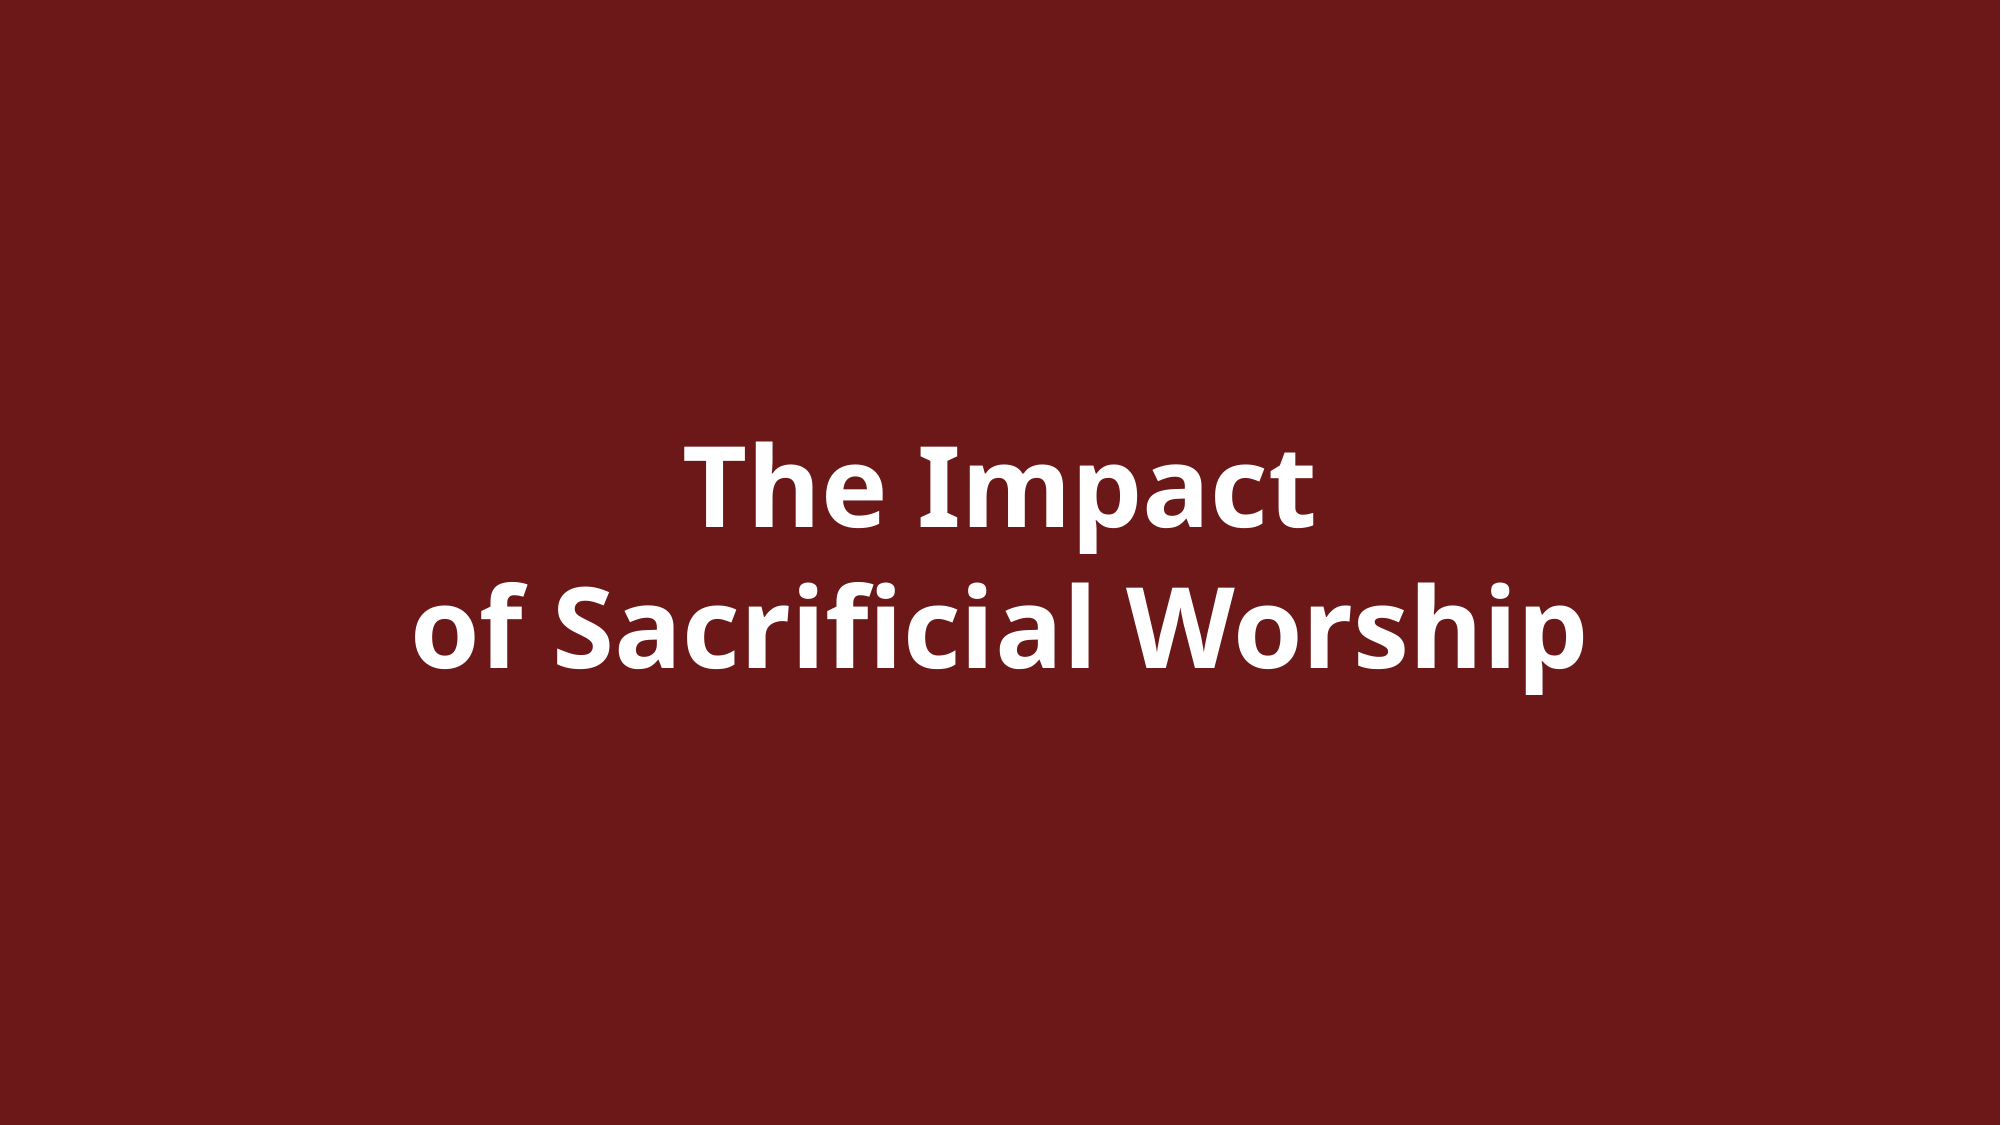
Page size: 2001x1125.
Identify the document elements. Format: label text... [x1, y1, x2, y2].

list The Impact of Sacrificial Worship [137, 423, 1863, 702]
